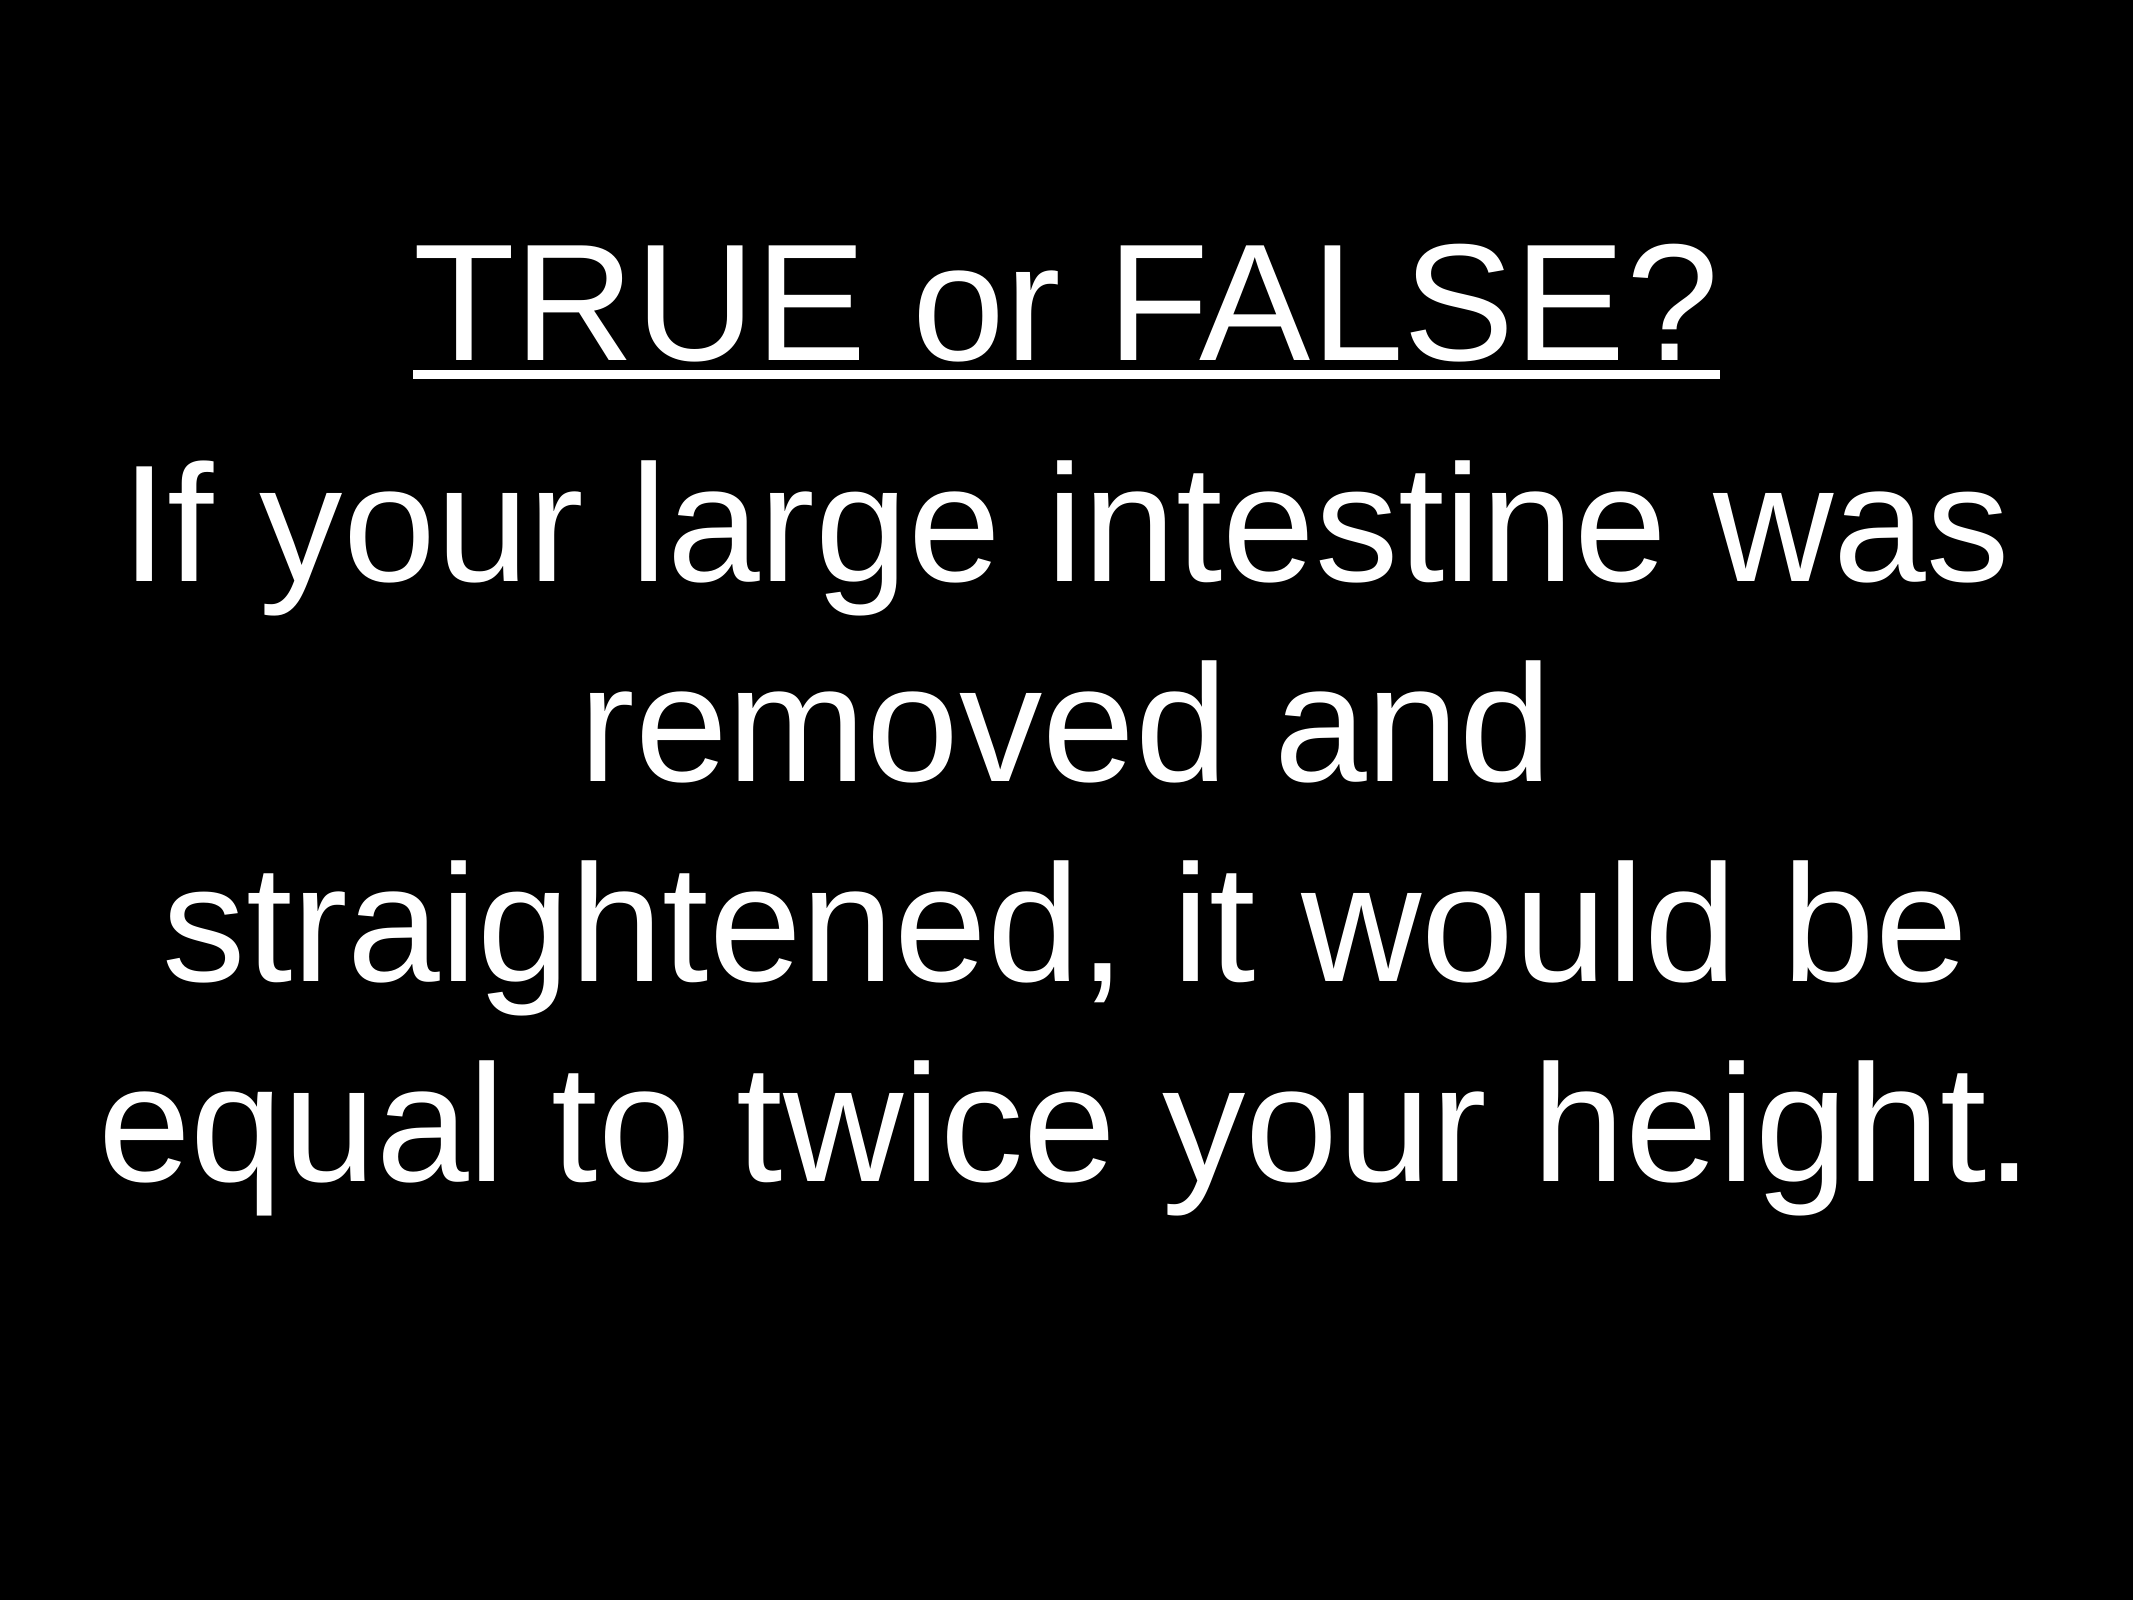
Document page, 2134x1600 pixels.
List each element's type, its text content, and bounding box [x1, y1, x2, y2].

text_box TRUE or FALSE? If your large intestine was removed and straightened, it would be equal to twice your height. [75, 81, 2058, 1549]
